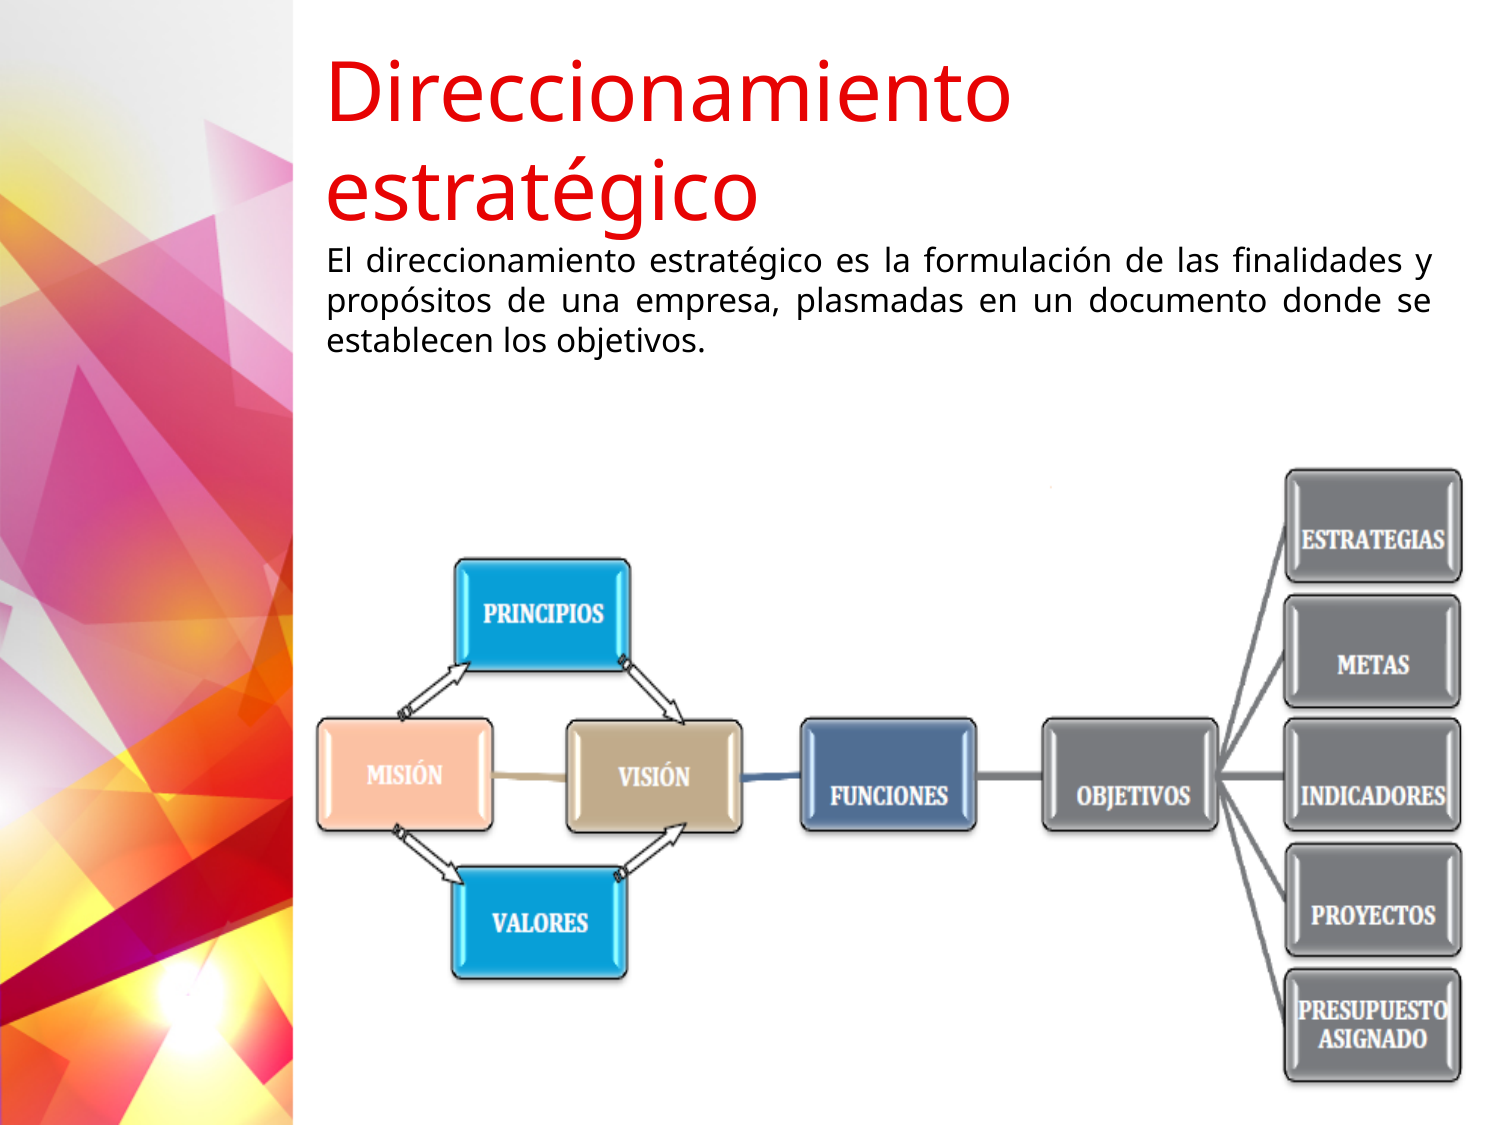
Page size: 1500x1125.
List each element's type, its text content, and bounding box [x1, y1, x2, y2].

list El direccionamiento estratégico es la formulación de las finalidades y propósitos de una empresa, plasmadas en un documento donde se establecen los objetivos. [311, 231, 1449, 386]
picture [0, 0, 1500, 1125]
title Direccionamiento estratégico [309, 78, 1447, 197]
